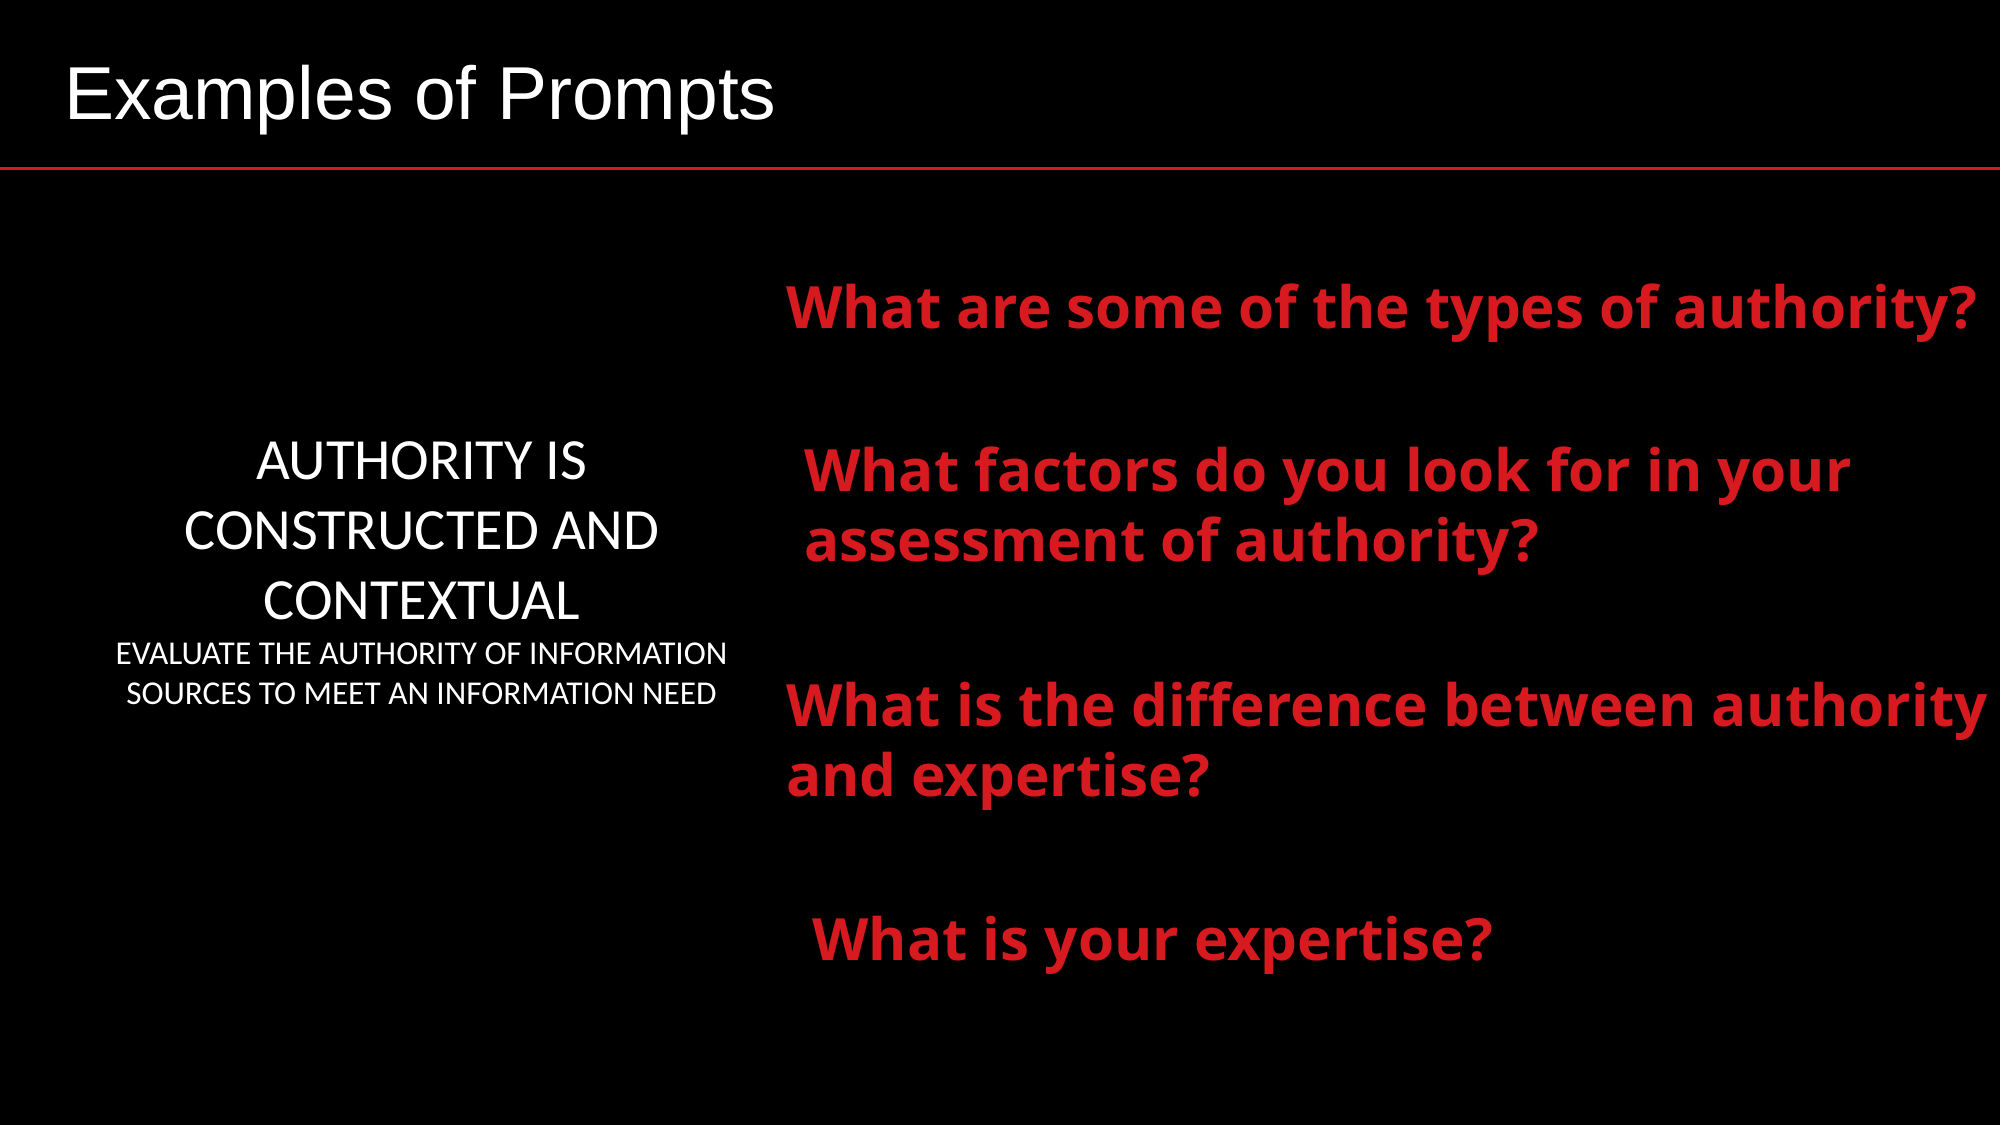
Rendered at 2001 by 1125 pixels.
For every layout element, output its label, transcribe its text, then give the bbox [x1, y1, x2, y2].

text_box Examples of Prompts [49, 37, 792, 143]
text_box What is your expertise? [797, 894, 1508, 980]
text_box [824, 262, 1941, 583]
text_box What is the difference between authority and expertise? [771, 660, 2000, 815]
text_box AUTHORITY IS CONSTRUCTED AND CONTEXTUAL Evaluate the authority of information sources to meet an information need [75, 227, 769, 975]
